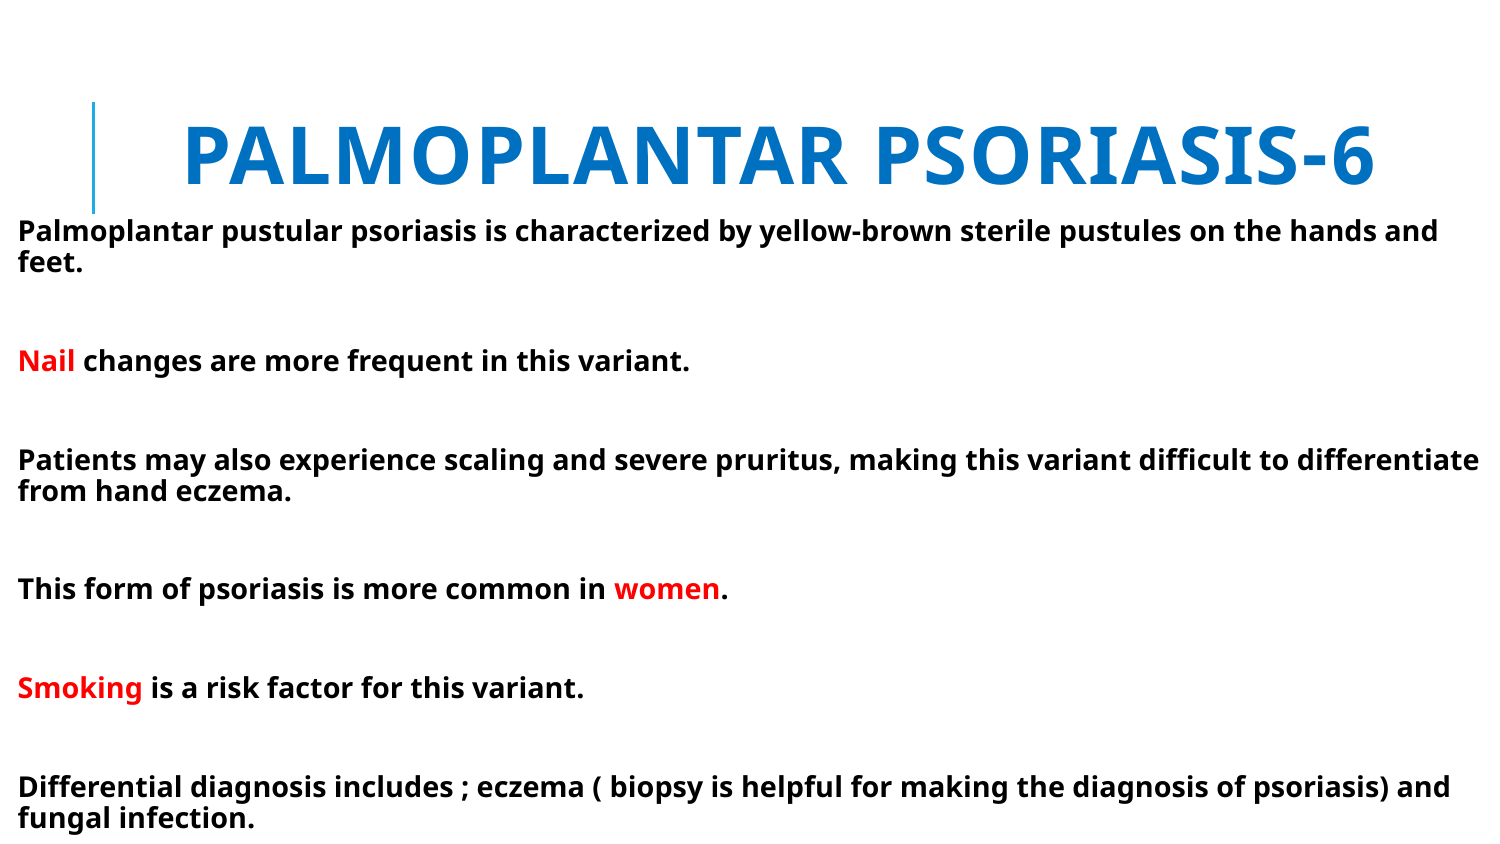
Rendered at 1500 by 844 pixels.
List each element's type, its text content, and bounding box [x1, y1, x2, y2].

list Palmoplantar pustular psoriasis is characterized by yellow‐brown sterile pustules on the hands and feet. Nail changes are more frequent in this variant. Patients may also experience scaling and severe pruritus, making this variant difficult to differentiate from hand eczema. This form of psoriasis is more common in women. Smoking is a risk factor for this variant. Differential diagnosis includes ; eczema ( biopsy is helpful for making the diagnosis of psoriasis) and fungal infection. [0, 209, 1500, 844]
title 6-Palmoplantar psoriasis [29, 91, 1500, 209]
